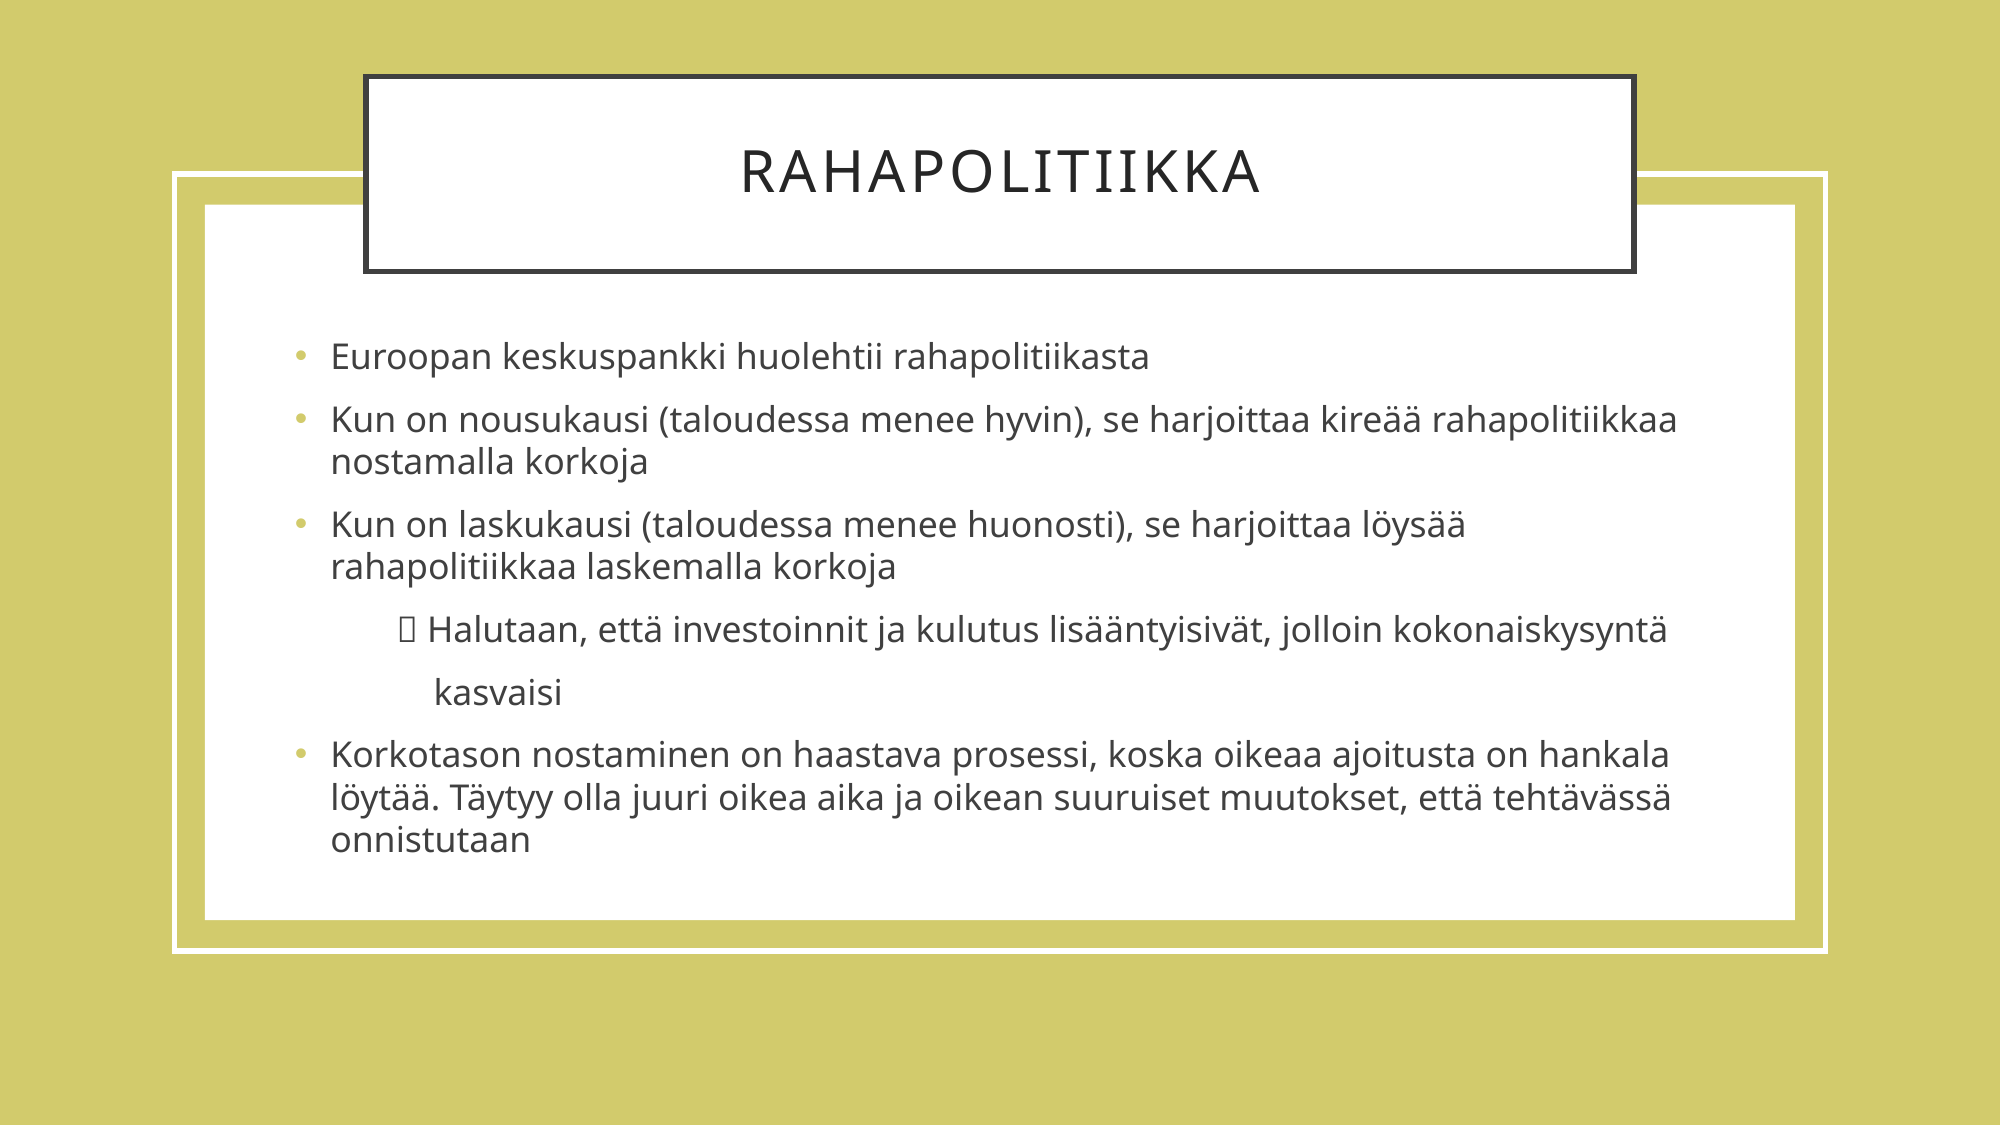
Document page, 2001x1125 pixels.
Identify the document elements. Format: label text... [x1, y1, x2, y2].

list Euroopan keskuspankki huolehtii rahapolitiikasta Kun on nousukausi (taloudessa menee hyvin), se harjoittaa kireää rahapolitiikkaa nostamalla korkoja Kun on laskukausi (taloudessa menee huonosti), se harjoittaa löysää rahapolitiikkaa laskemalla korkoja  Halutaan, että investoinnit ja kulutus lisääntyisivät, jolloin kokonaiskysyntä kasvaisi Korkotason nostaminen on haastava prosessi, koska oikeaa ajoitusta on hankala löytää. Täytyy olla juuri oikea aika ja oikean suuruiset muutokset, että tehtävässä onnistutaan [279, 326, 1721, 874]
title rahapolitiikka [363, 74, 1637, 274]
text_box [0, 0, 2000, 1125]
text_box [173, 173, 1827, 952]
